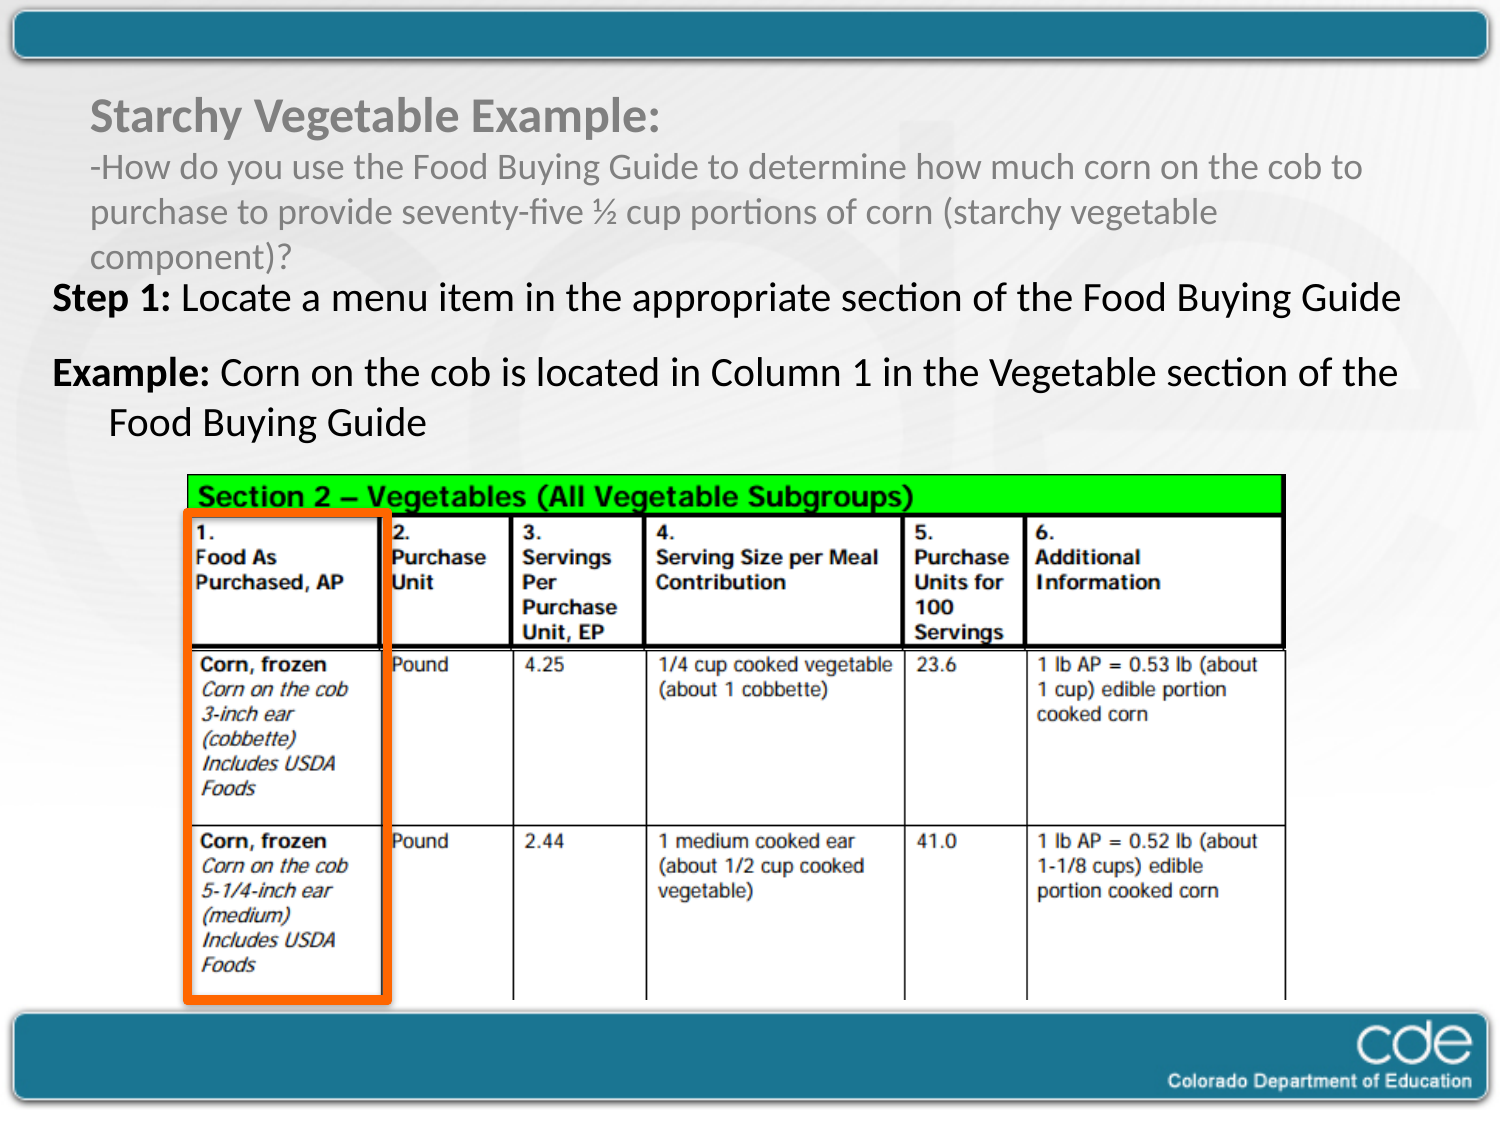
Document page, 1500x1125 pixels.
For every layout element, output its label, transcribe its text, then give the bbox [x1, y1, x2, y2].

title Starchy Vegetable Example: -How do you use the Food Buying Guide to determine how much corn on the cob to purchase to provide seventy-five ½ cup portions of corn (starchy vegetable component)? [75, 75, 1425, 243]
list Example: Corn on the cob is located in Column 1 in the Vegetable section of the Food Buying Guide [37, 337, 1500, 463]
picture [0, 0, 1500, 1125]
list Step 1: Locate a menu item in the appropriate section of the Food Buying Guide [37, 262, 1500, 325]
